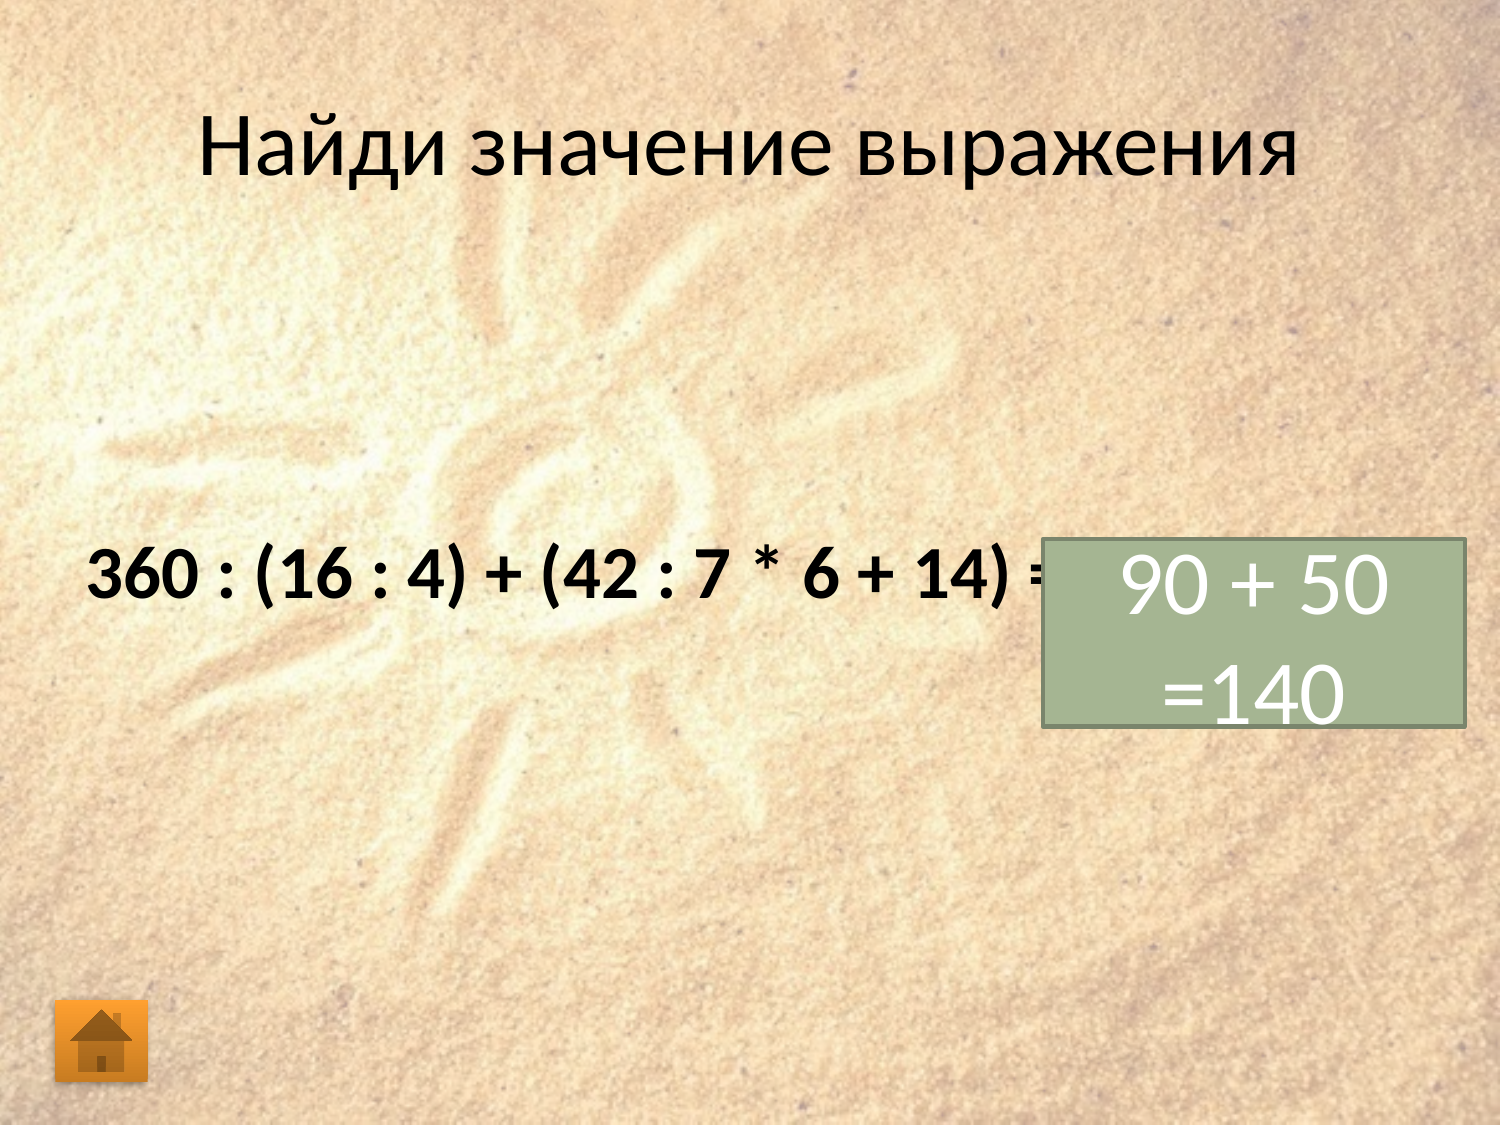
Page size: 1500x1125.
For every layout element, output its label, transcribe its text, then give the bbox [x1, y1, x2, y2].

title Найди значение выражения [75, 45, 1425, 233]
text_box [55, 999, 148, 1083]
text_box 90 + 50 =140 [1041, 537, 1467, 729]
list 360 : (16 : 4) + (42 : 7 * 6 + 14) = [70, 515, 1226, 982]
